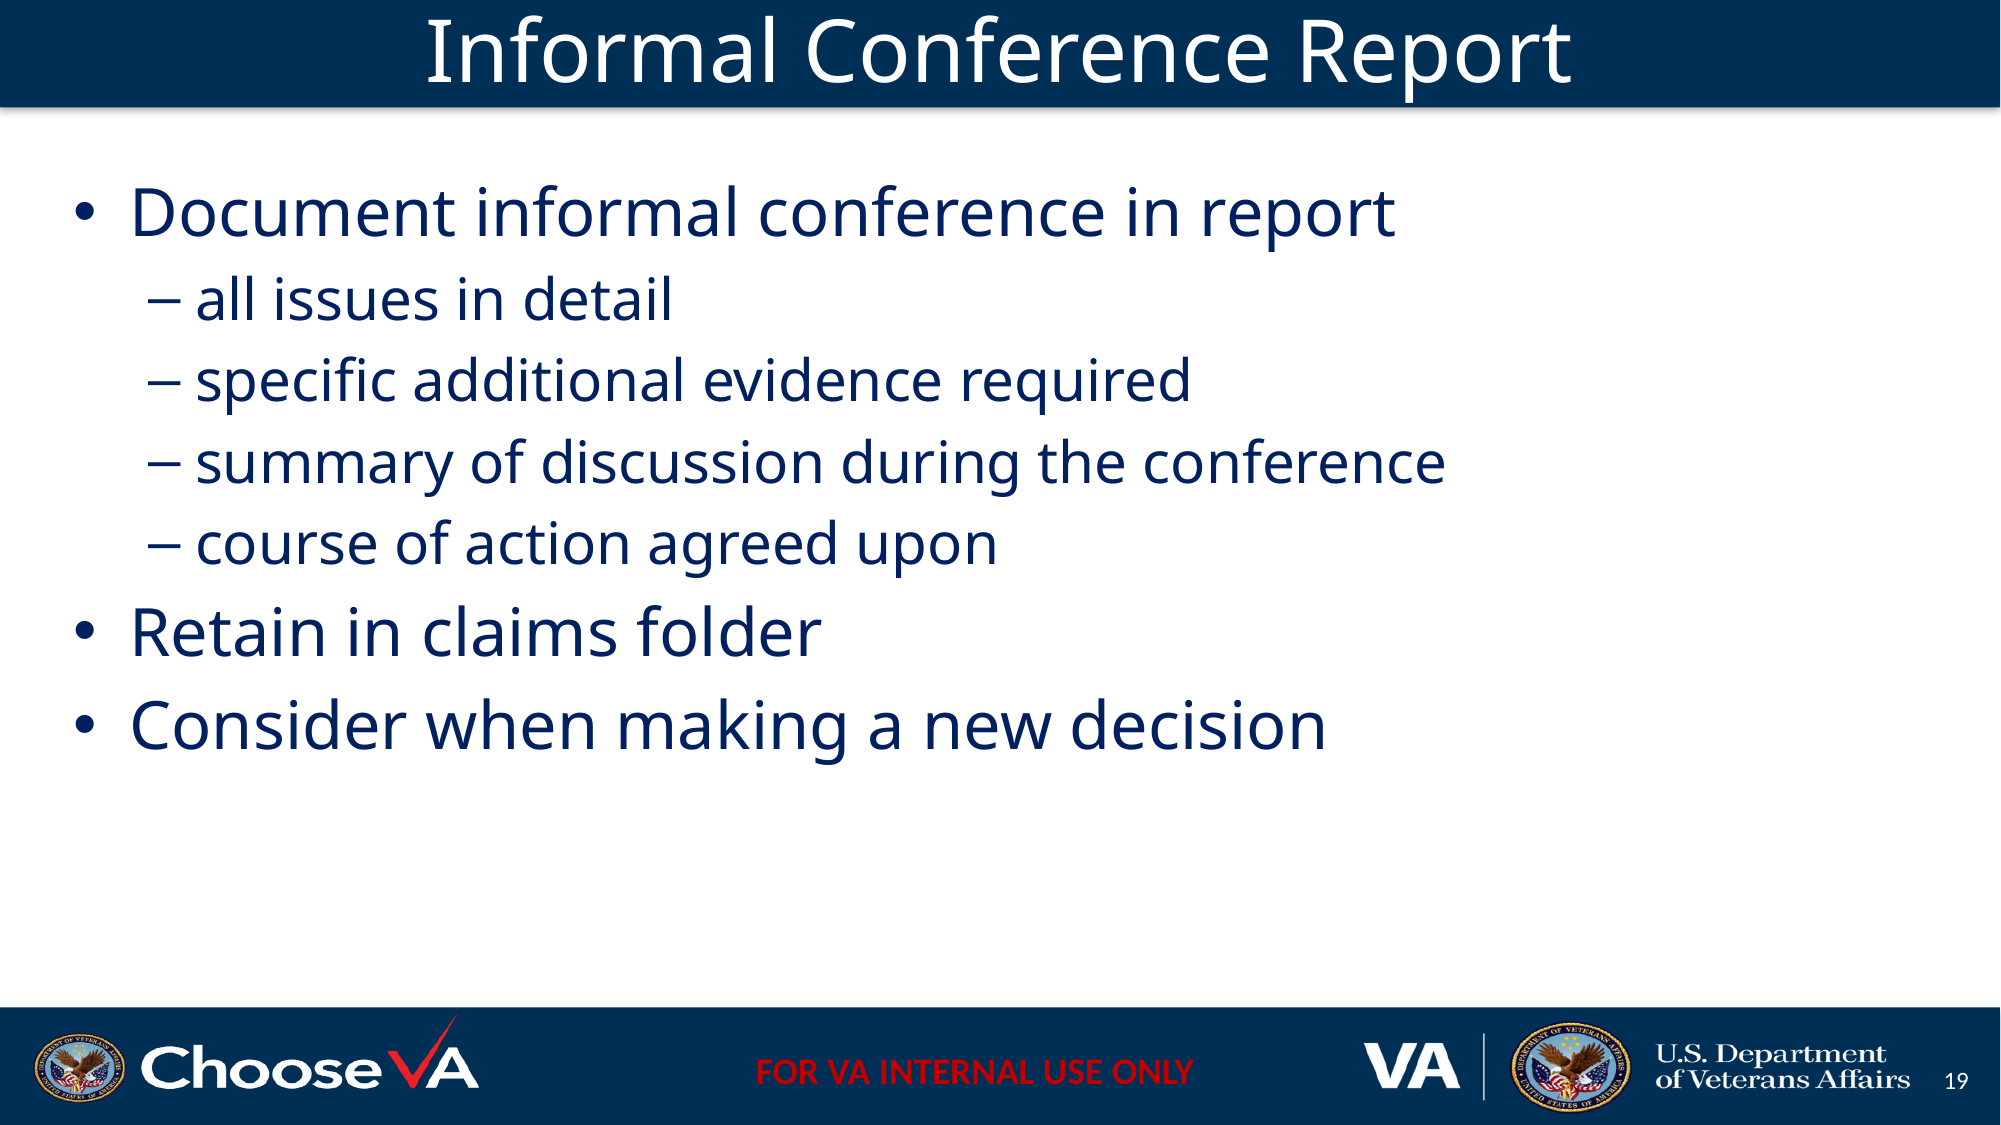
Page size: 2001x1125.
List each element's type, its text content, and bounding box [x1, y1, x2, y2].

slide_number 19 [1899, 1049, 1985, 1110]
picture [33, 1012, 479, 1103]
list Document informal conference in report all issues in detail specific additional evidence required summary of discussion during the conference course of action agreed upon Retain in claims folder Consider when making a new decision [58, 162, 1900, 905]
title Informal Conference Report [0, 0, 2000, 108]
picture [1356, 1014, 1917, 1120]
